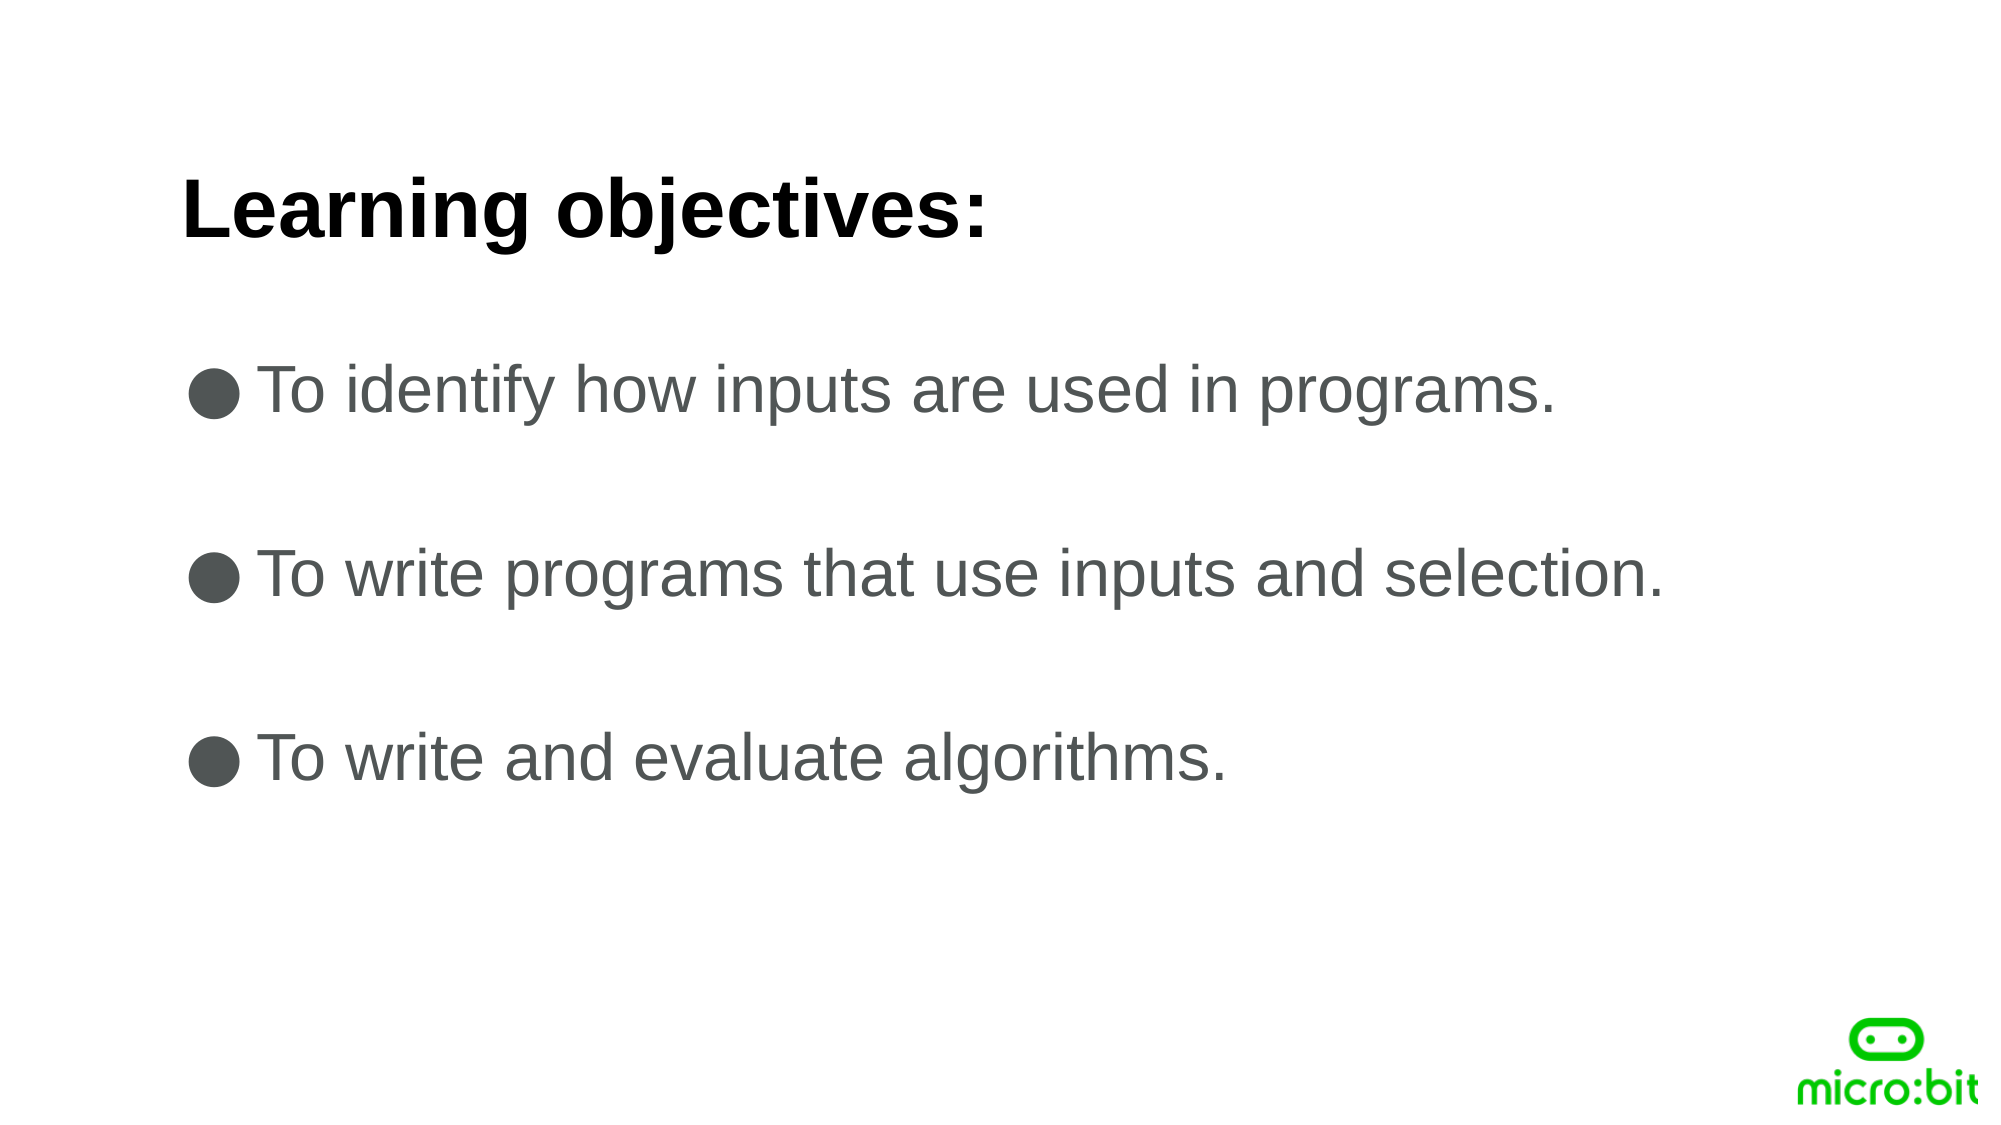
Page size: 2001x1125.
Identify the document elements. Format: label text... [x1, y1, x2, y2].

text_box Learning objectives: To identify how inputs are used in programs. To write programs that use inputs and selection. To write and evaluate algorithms. [166, 60, 1918, 884]
picture [1797, 1017, 1978, 1106]
